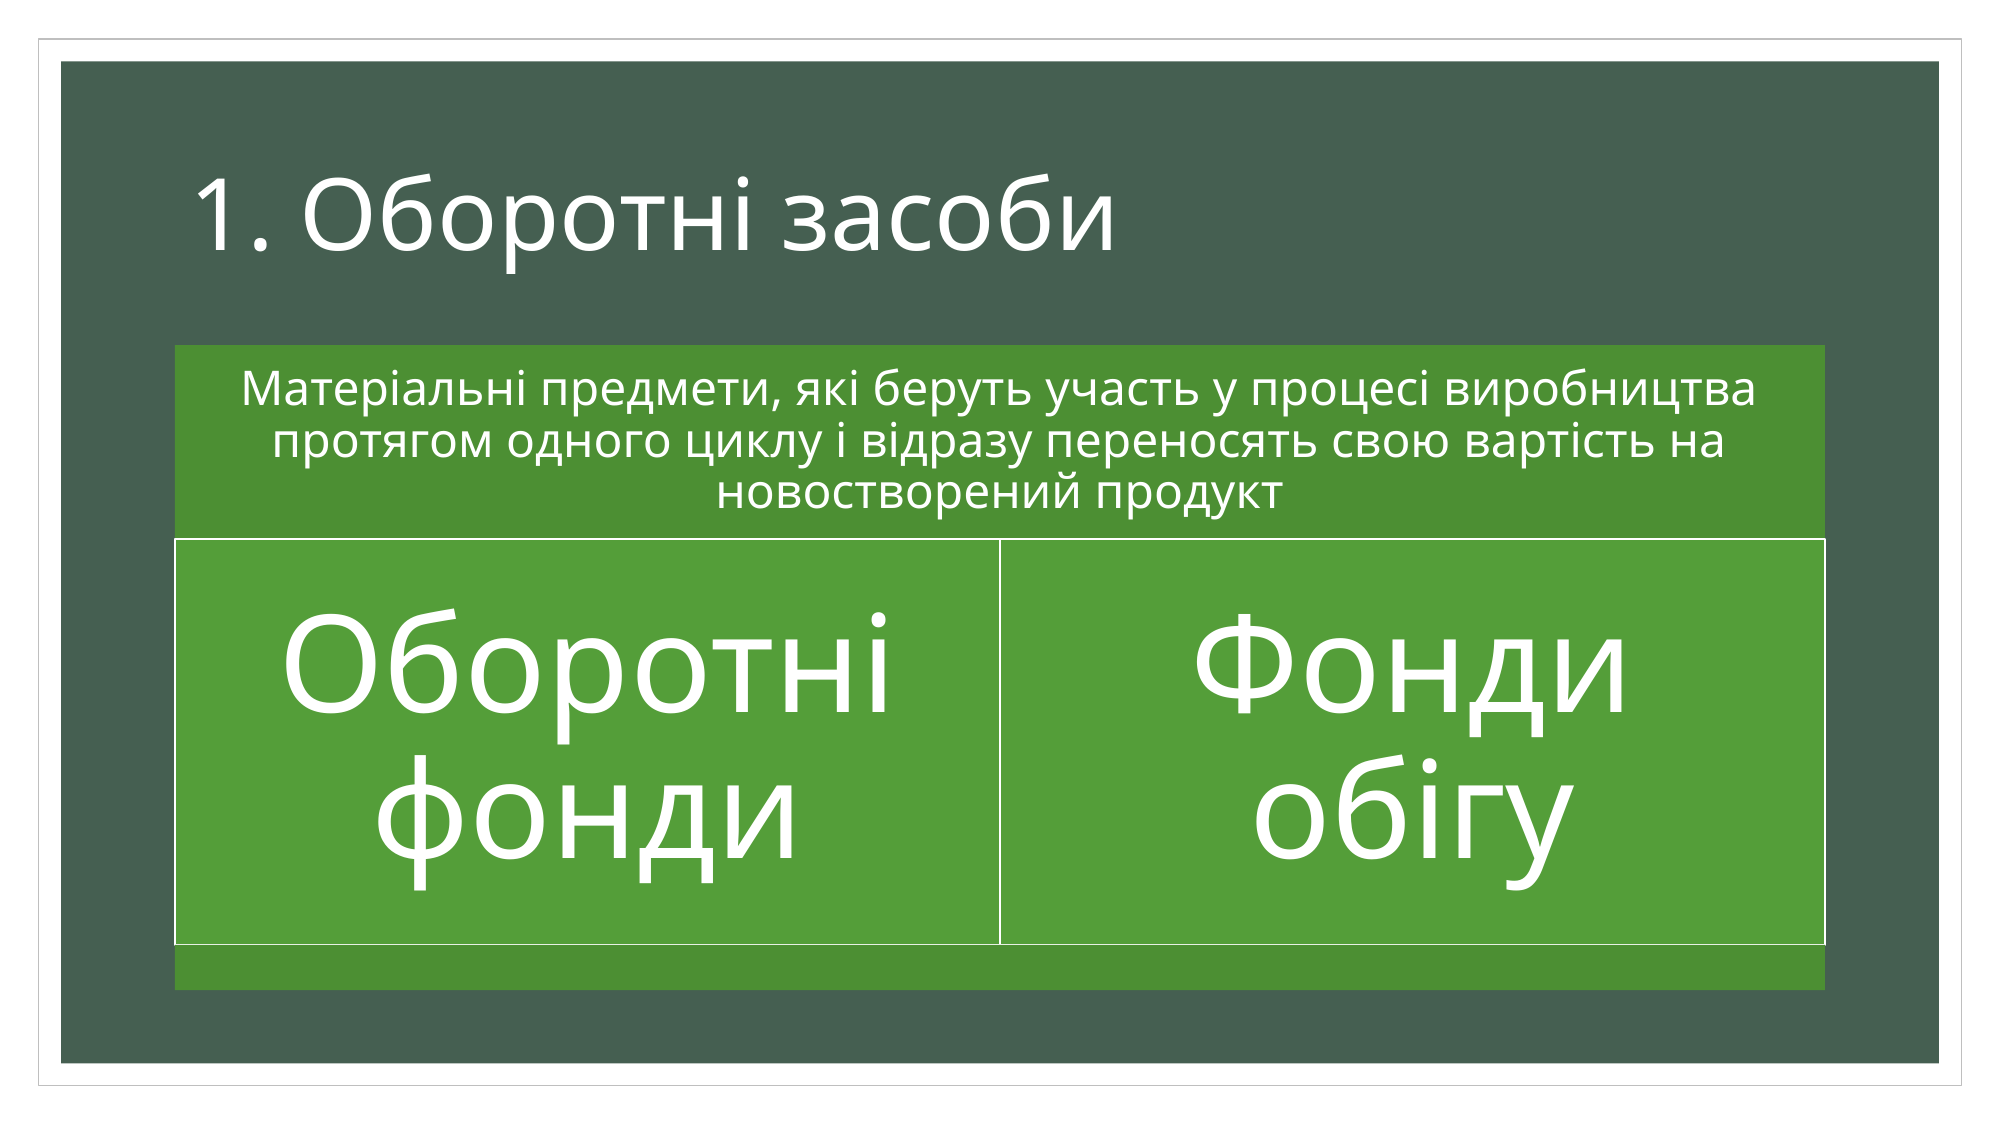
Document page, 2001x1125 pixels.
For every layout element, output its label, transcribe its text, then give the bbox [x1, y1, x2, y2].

title 1. Оборотні засоби [174, 105, 1825, 331]
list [174, 345, 1825, 991]
